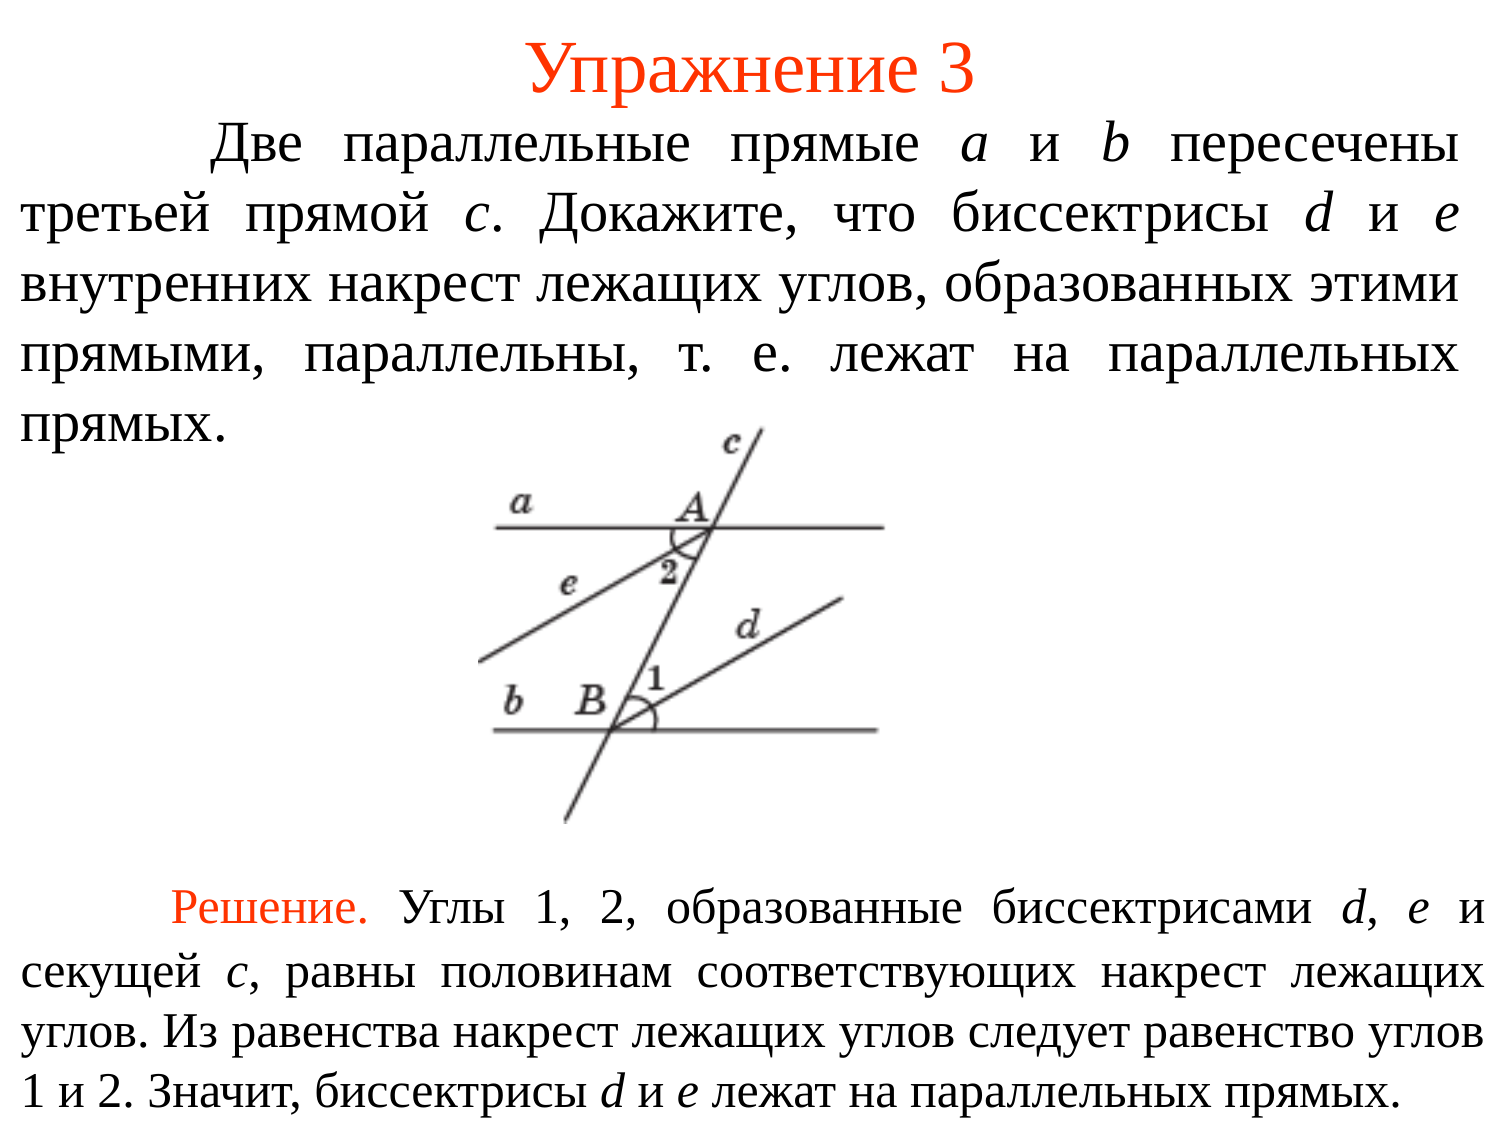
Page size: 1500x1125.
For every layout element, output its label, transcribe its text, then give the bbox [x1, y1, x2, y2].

title Упражнение 3 [112, 24, 1388, 95]
picture [477, 419, 888, 824]
text_box Решение. Углы 1, 2, образованные биссектрисами d, e и секущей c, равны половинам соответствующих накрест лежащих углов. Из равенства накрест лежащих углов следует равенство углов 1 и 2. Значит, биссектрисы d и e лежат на параллельных прямых. [5, 849, 1500, 1125]
text_box Две параллельные прямые a и b пересечены третьей прямой c. Докажите, что биссектрисы d и e внутренних накрест лежащих углов, образованных этими прямыми, параллельны, т. е. лежат на па­раллельных прямых. [5, 95, 1475, 461]
